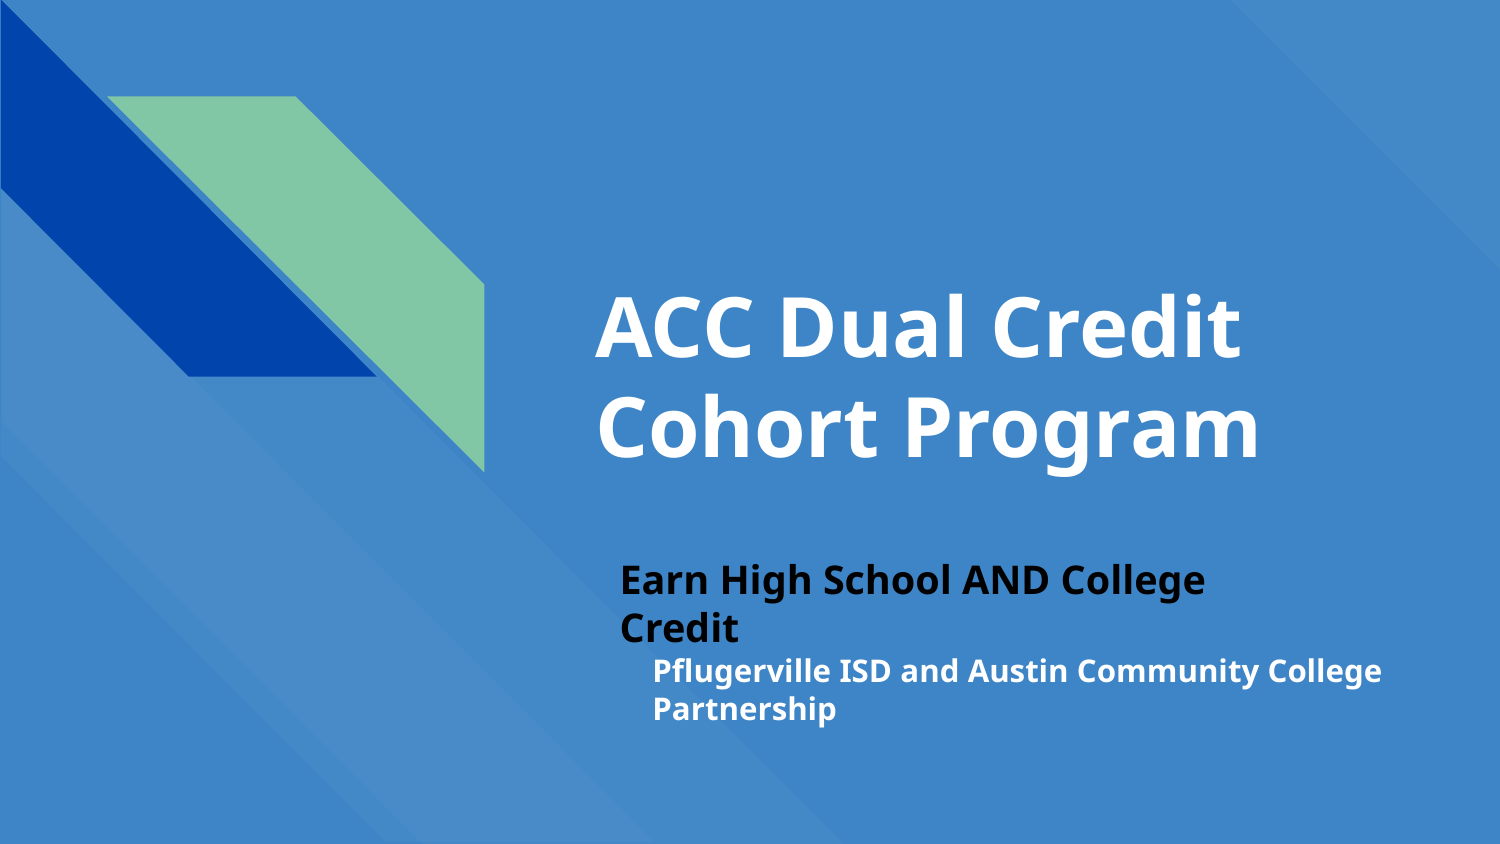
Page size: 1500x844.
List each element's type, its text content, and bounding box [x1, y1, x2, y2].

title ACC Dual Credit Cohort Program [580, 258, 1404, 518]
subtitle Pflugerville ISD and Austin Community College Partnership [637, 636, 1500, 720]
text_box Earn High School AND College Credit [604, 540, 1304, 666]
